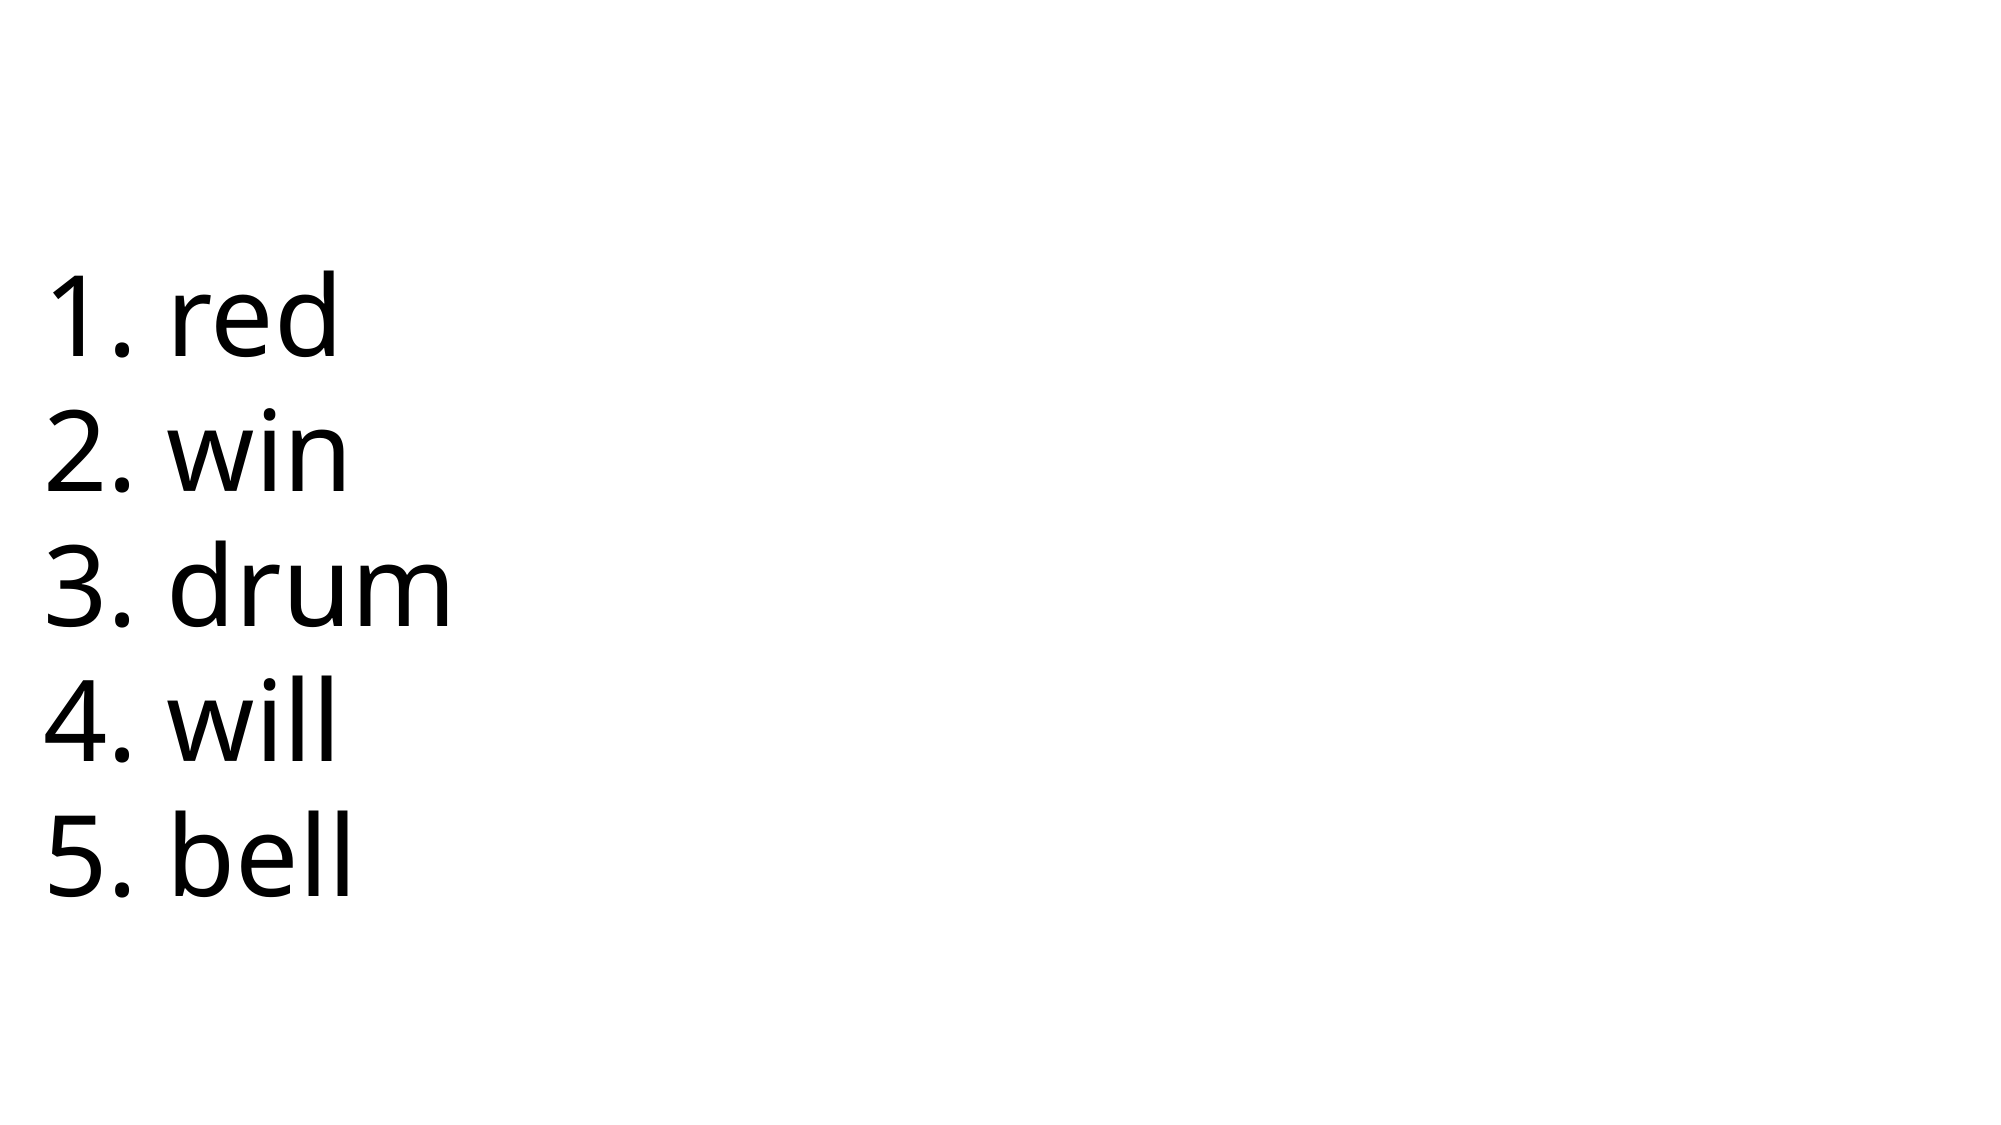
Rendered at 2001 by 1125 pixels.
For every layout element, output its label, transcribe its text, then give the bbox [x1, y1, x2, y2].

text_box red win drum will bell [28, 236, 944, 972]
